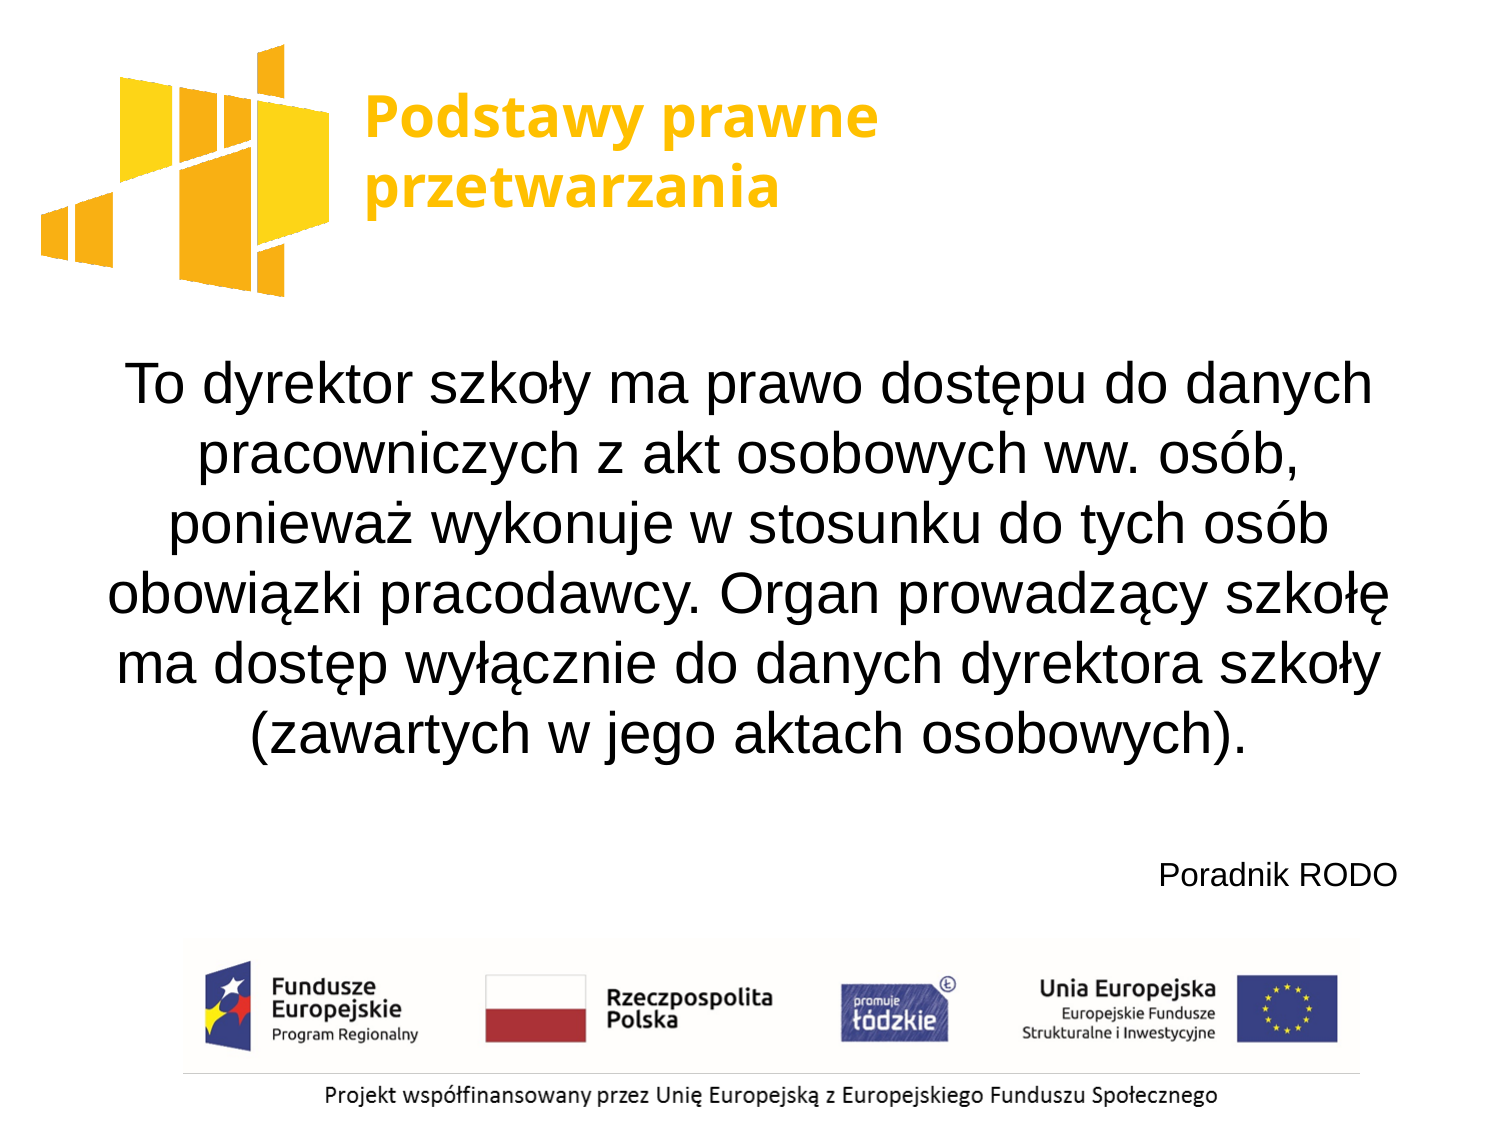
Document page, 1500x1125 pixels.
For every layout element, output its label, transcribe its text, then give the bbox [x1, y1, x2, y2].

picture [40, 44, 329, 298]
list To dyrektor szkoły ma prawo dostępu do danych pracowniczych z akt osobowych ww. osób, ponieważ wykonuje w stosunku do tych osób obowiązki pracodawcy. Organ prowadzący szkołę ma dostęp wyłącznie do danych dyrektora szkoły (zawartych w jego aktach osobowych). Poradnik RODO [86, 338, 1414, 941]
picture [183, 941, 1360, 1125]
title Podstawy prawne przetwarzania [348, 55, 1311, 243]
